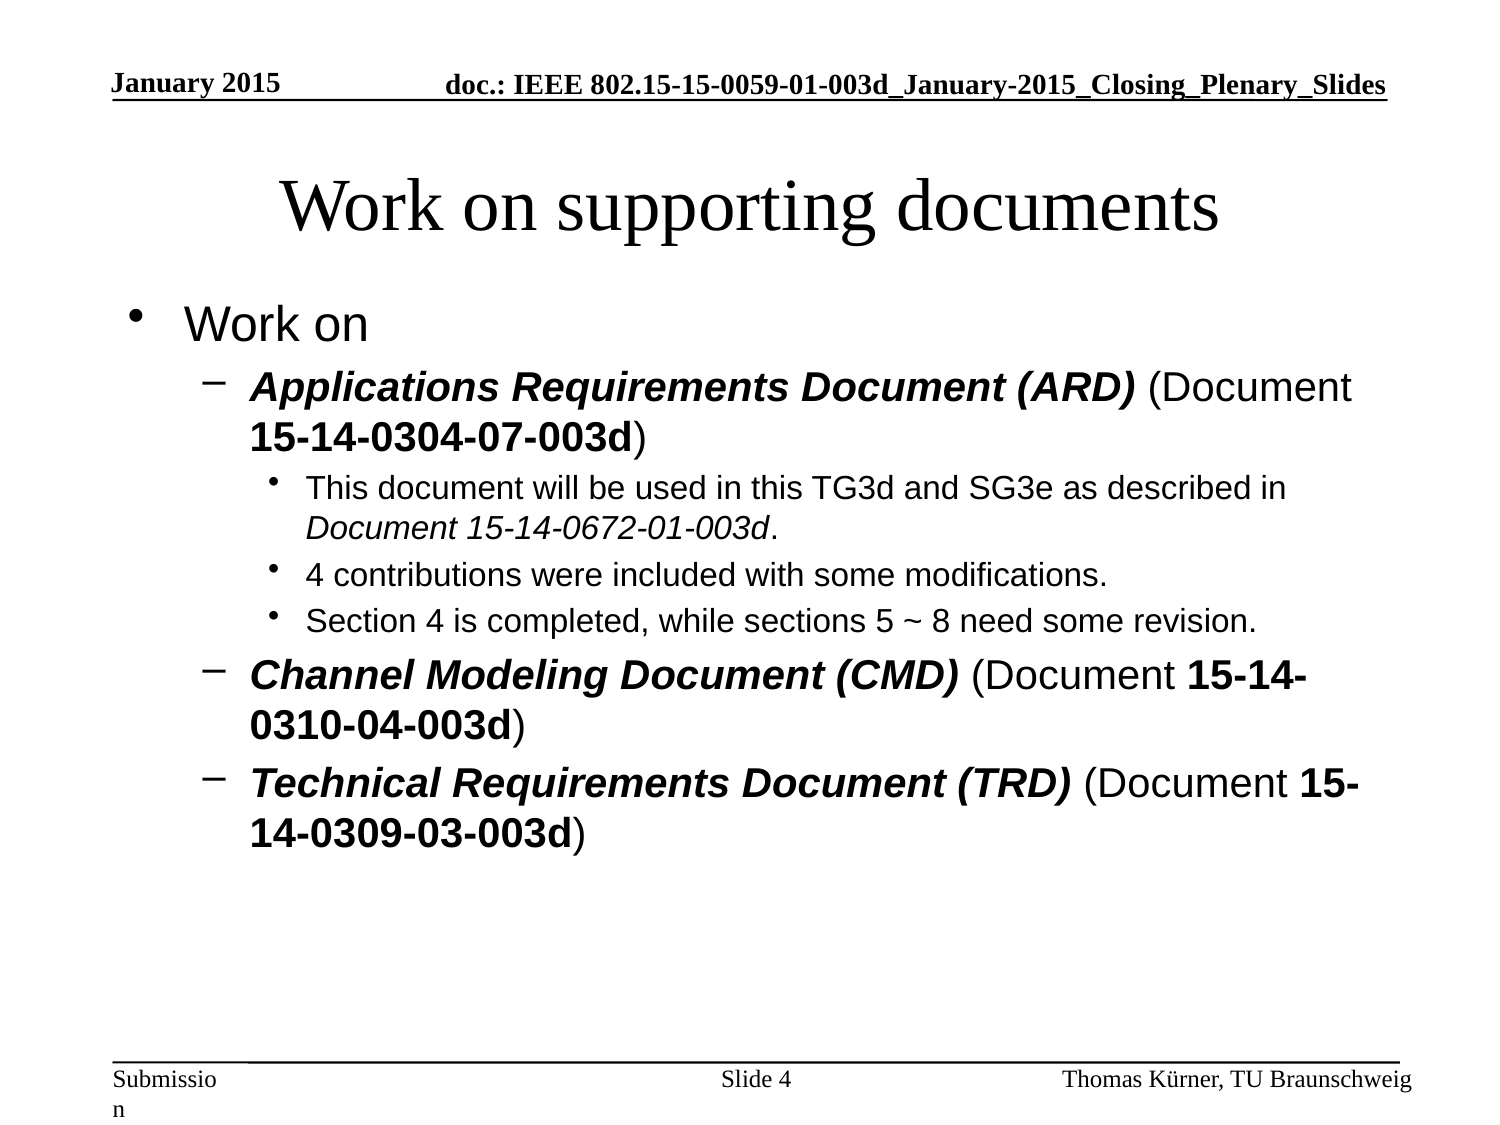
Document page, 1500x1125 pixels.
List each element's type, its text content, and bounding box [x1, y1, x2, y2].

slide_number Slide 4 [712, 1061, 800, 1093]
list Work on Applications Requirements Document (ARD) (Document 15-14-0304-07-003d) This document will be used in this TG3d and SG3e as described in Document 15-14-0672-01-003d. 4 contributions were included with some modifications. Section 4 is completed, while sections 5 ~ 8 need some revision. Channel Modeling Document (CMD) (Document 15-14-0310-04-003d) Technical Requirements Document (TRD) (Document 15-14-0309-03-003d) [112, 283, 1388, 959]
title Work on supporting documents [112, 112, 1388, 283]
footer Thomas Kürner, TU Braunschweig [899, 1061, 1413, 1093]
